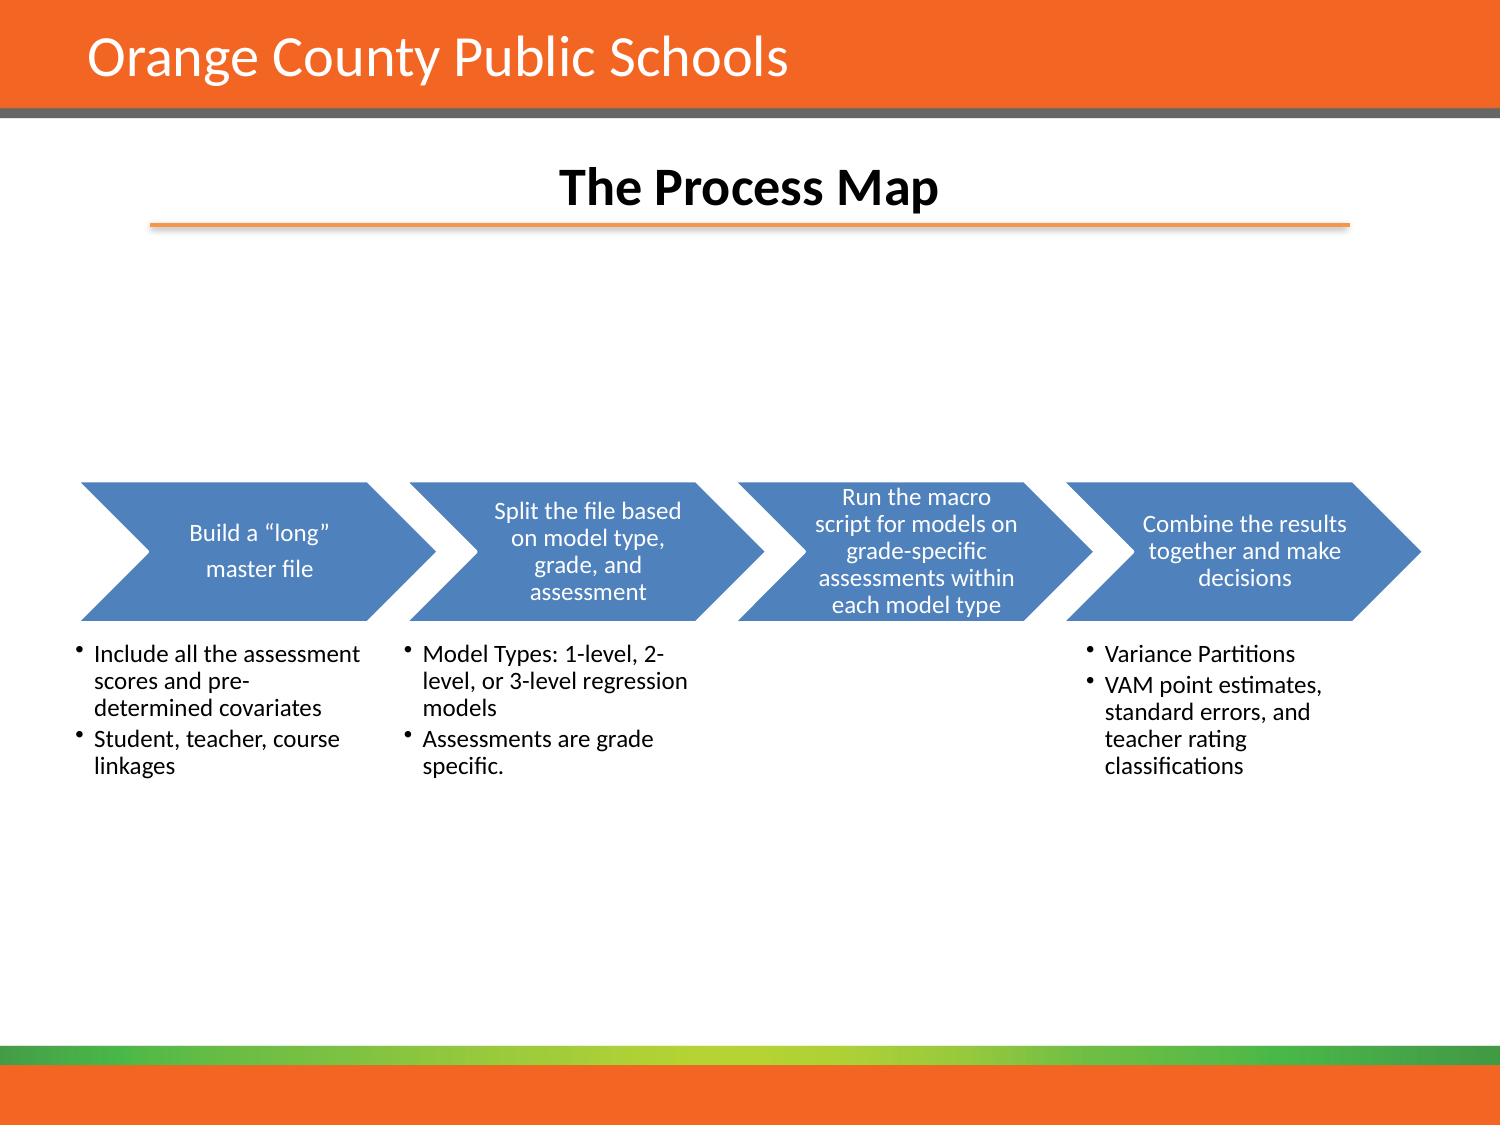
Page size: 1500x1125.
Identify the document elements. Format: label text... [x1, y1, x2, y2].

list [74, 262, 1426, 1006]
picture [0, 0, 1500, 1125]
title The Process Map [75, 90, 1425, 261]
